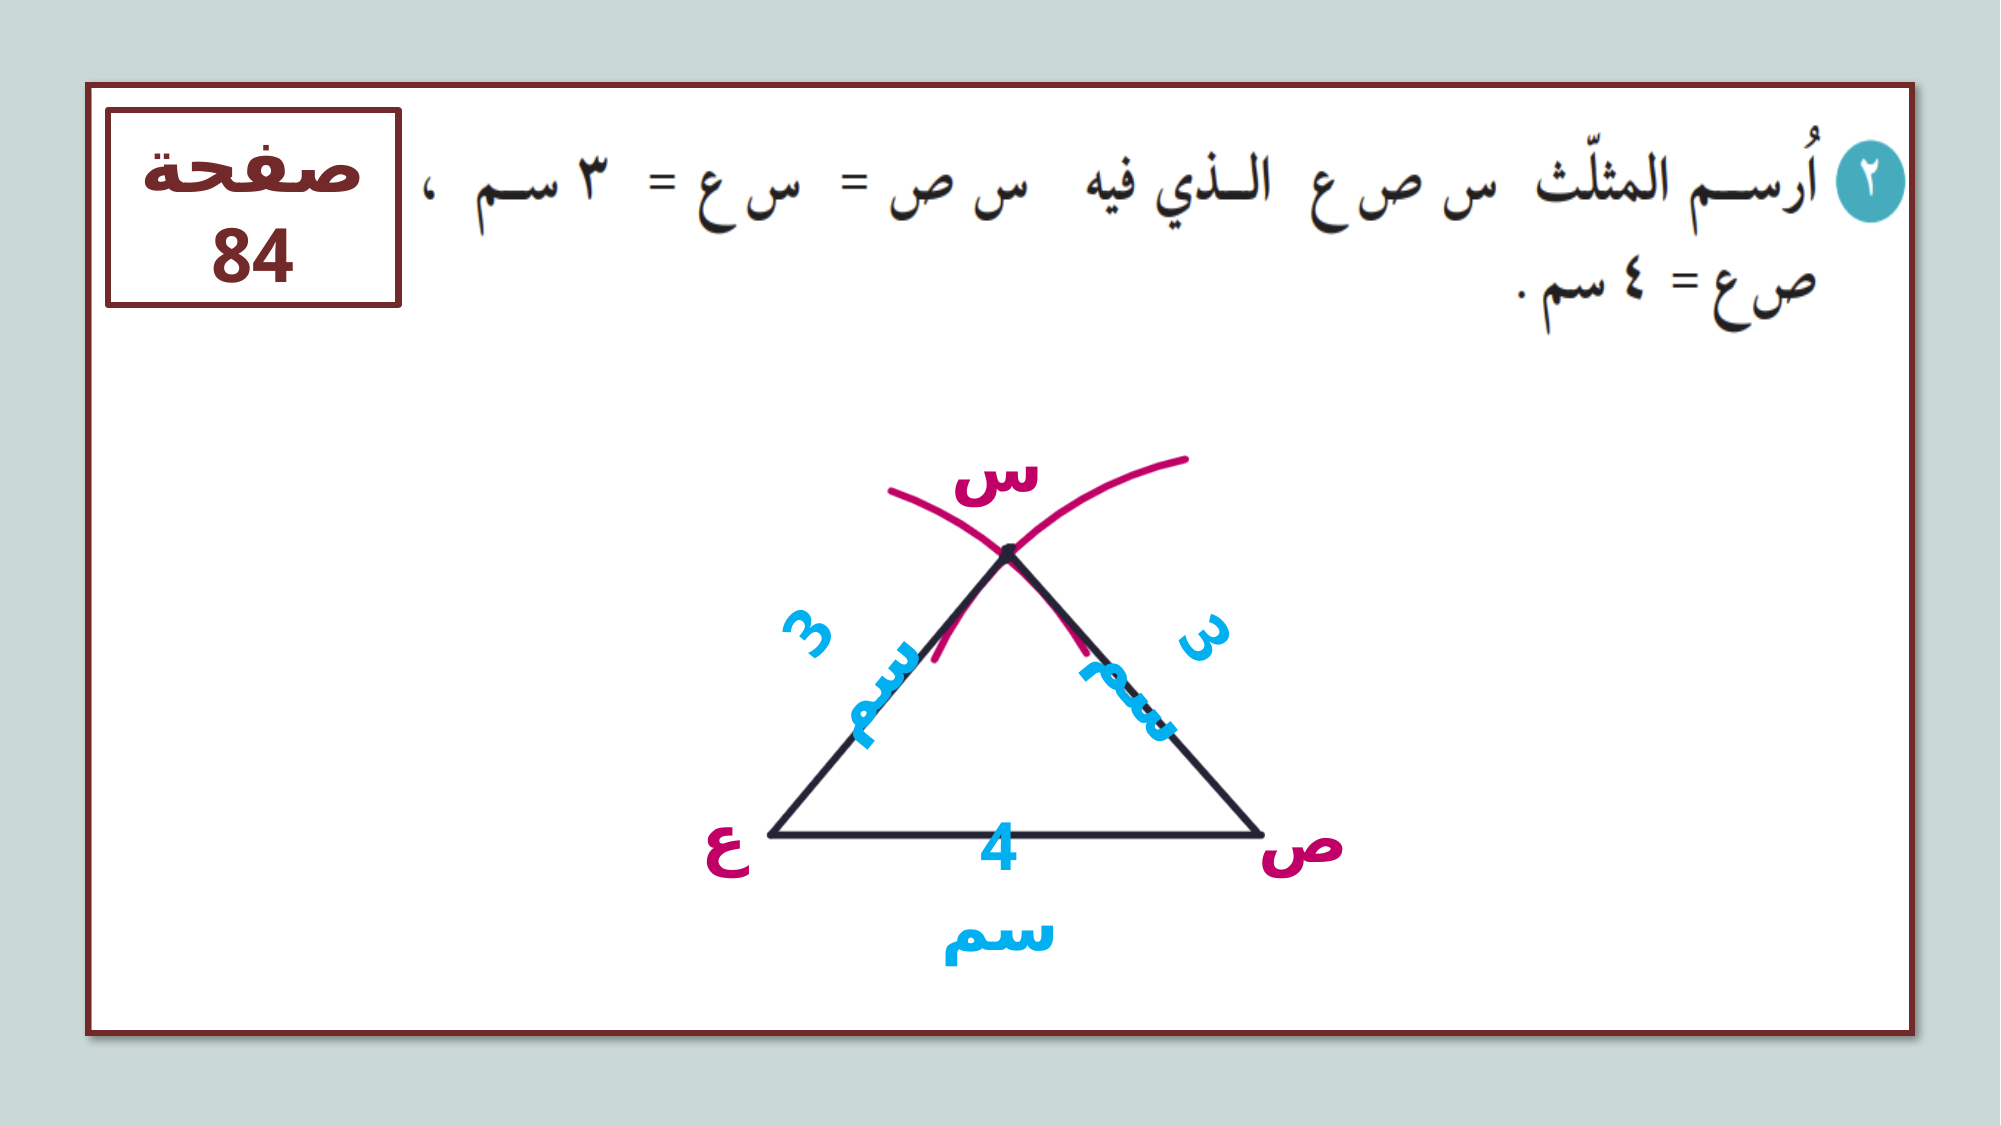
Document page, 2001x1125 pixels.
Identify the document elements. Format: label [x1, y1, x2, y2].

picture [91, 87, 1909, 1030]
text_box [642, 325, 1364, 932]
